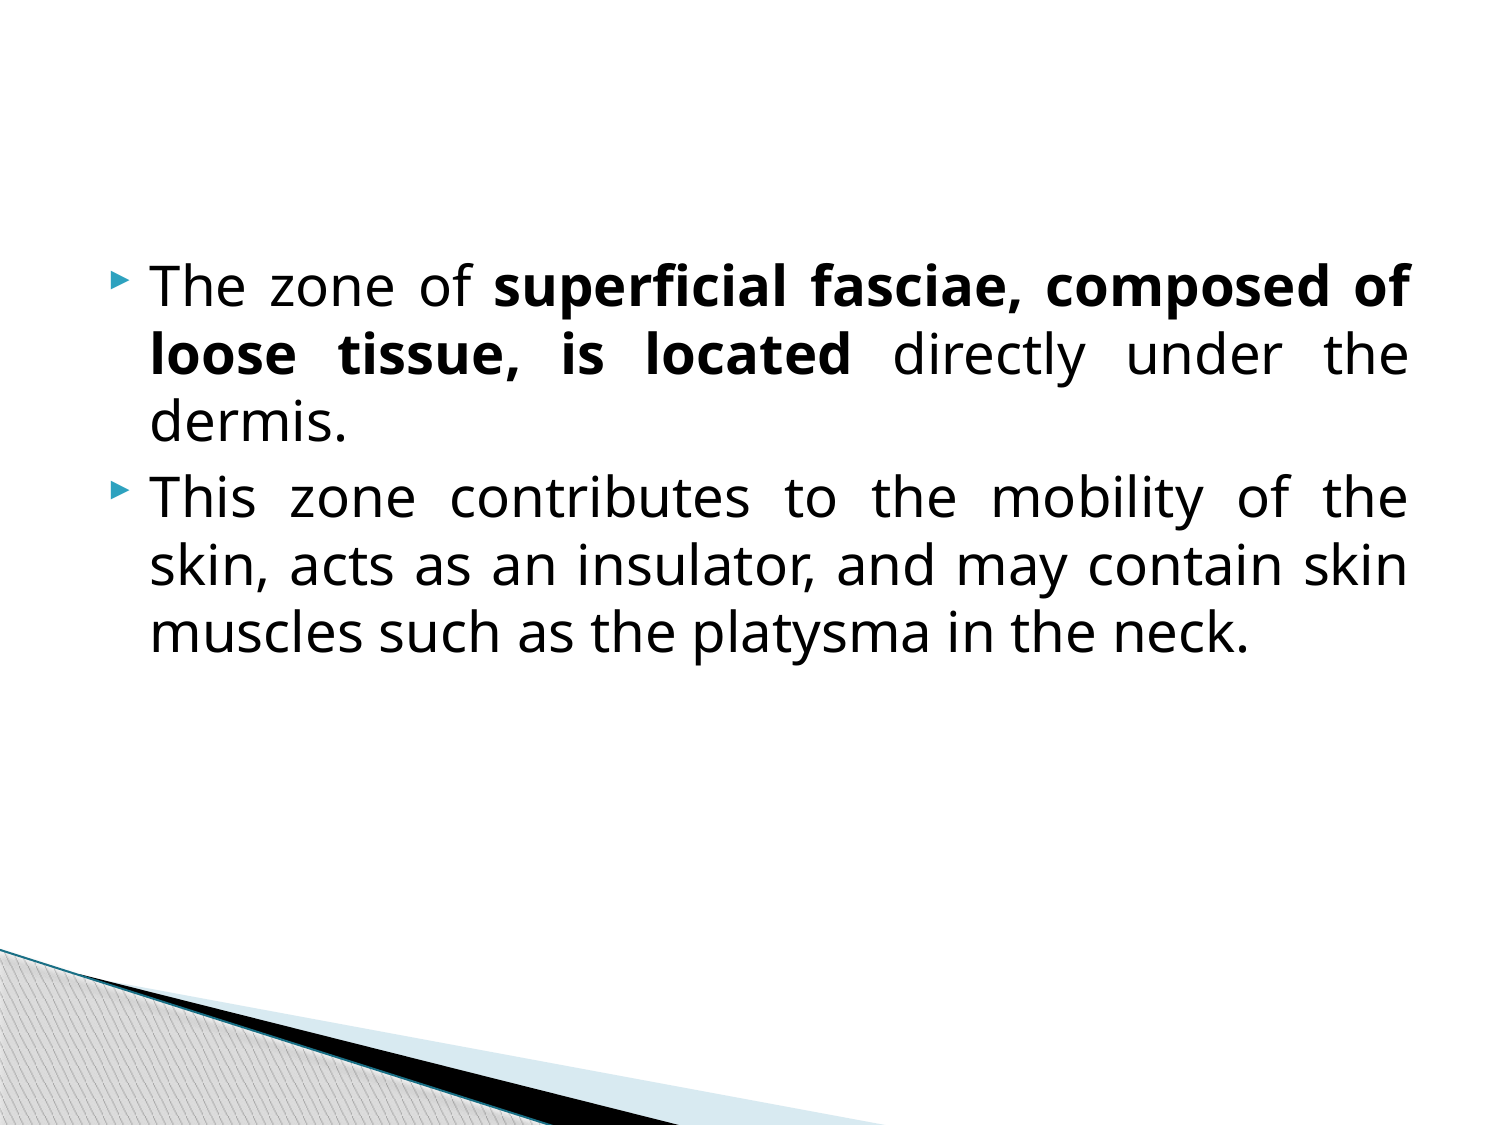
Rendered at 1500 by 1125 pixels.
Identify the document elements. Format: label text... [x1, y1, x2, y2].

list The zone of superficial fasciae, composed of loose tissue, is located directly under the dermis. This zone contributes to the mobility of the skin, acts as an insulator, and may contain skin muscles such as the platysma in the neck. [75, 243, 1425, 986]
